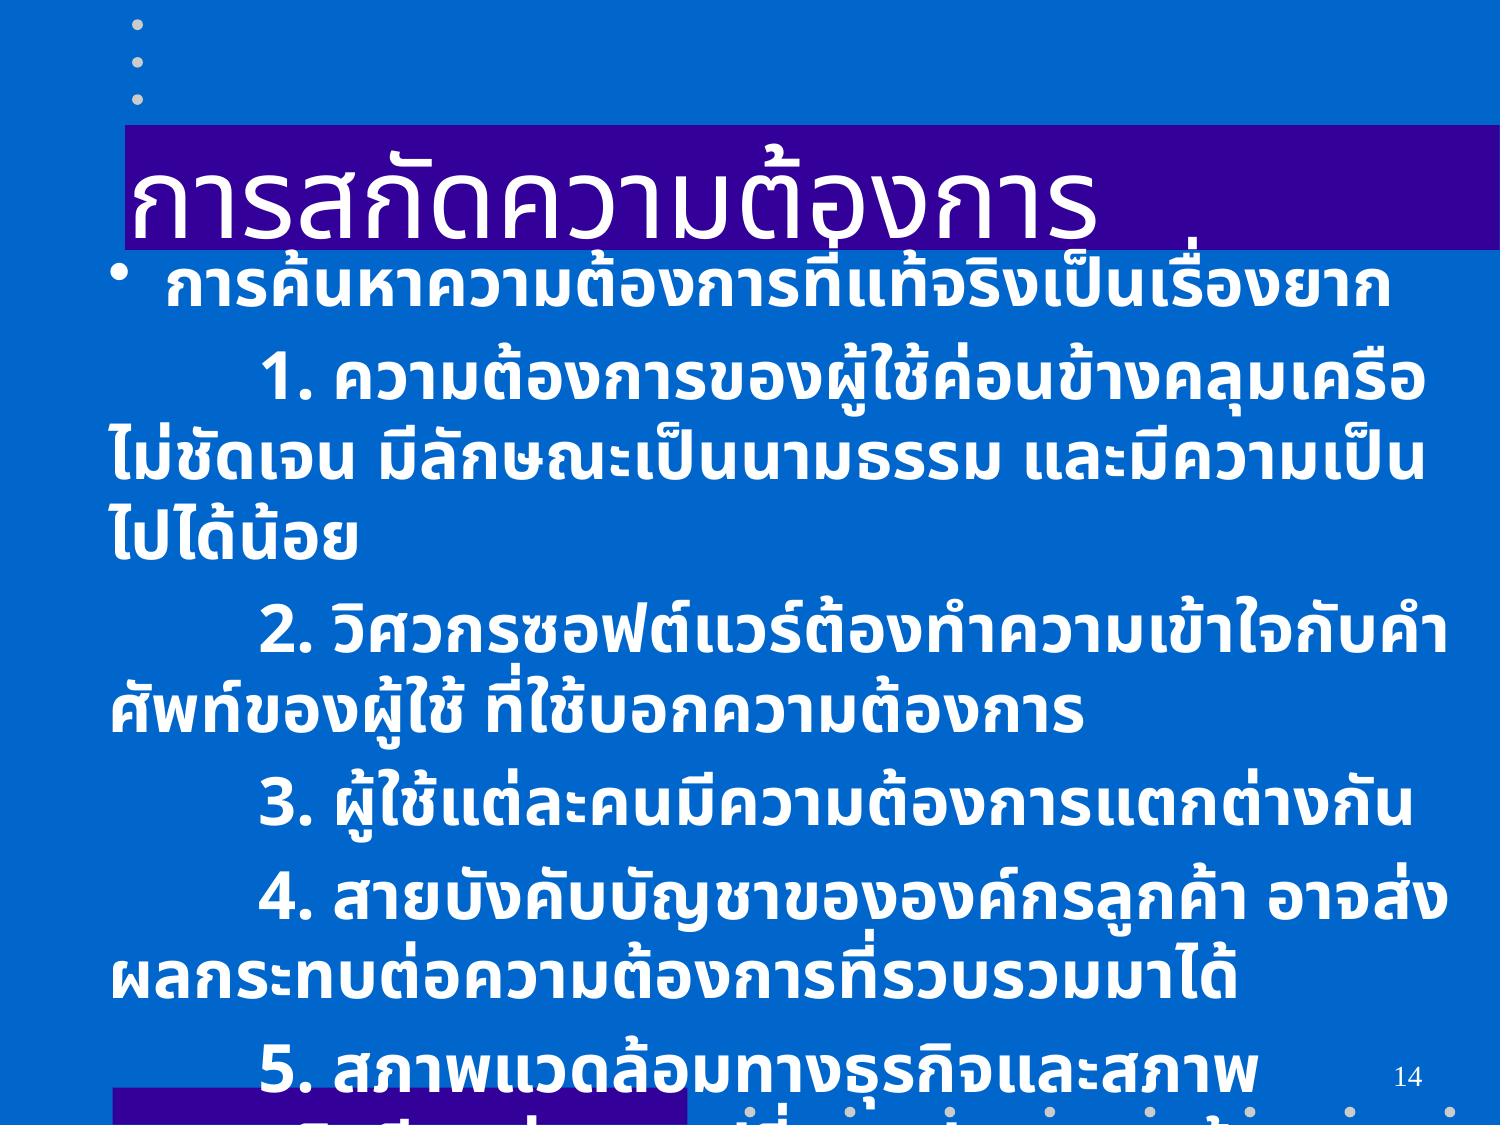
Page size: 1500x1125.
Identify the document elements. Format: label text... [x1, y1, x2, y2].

title การสกัดความต้องการ [112, 99, 1388, 231]
list การค้นหาความต้องการที่แท้จริงเป็นเรื่องยาก 1. ความต้องการของผู้ใช้ค่อนข้างคลุมเครือ ไม่ชัดเจน มีลักษณะเป็นนามธรรม และมีความเป็นไปได้น้อย 2. วิศวกรซอฟต์แวร์ต้องทำความเข้าใจกับคำศัพท์ของผู้ใช้ ที่ใช้บอกความต้องการ 3. ผู้ใช้แต่ละคนมีความต้องการแตกต่างกัน 4. สายบังคับบัญชาขององค์กรลูกค้า อาจส่งผลกระทบต่อความต้องการที่รวบรวมมาได้ 5. สภาพแวดล้อมทางธุรกิจและสภาพเศรษฐกิจมีผลต่อการเปลี่ยนแปลงความต้องการ [92, 231, 1500, 932]
